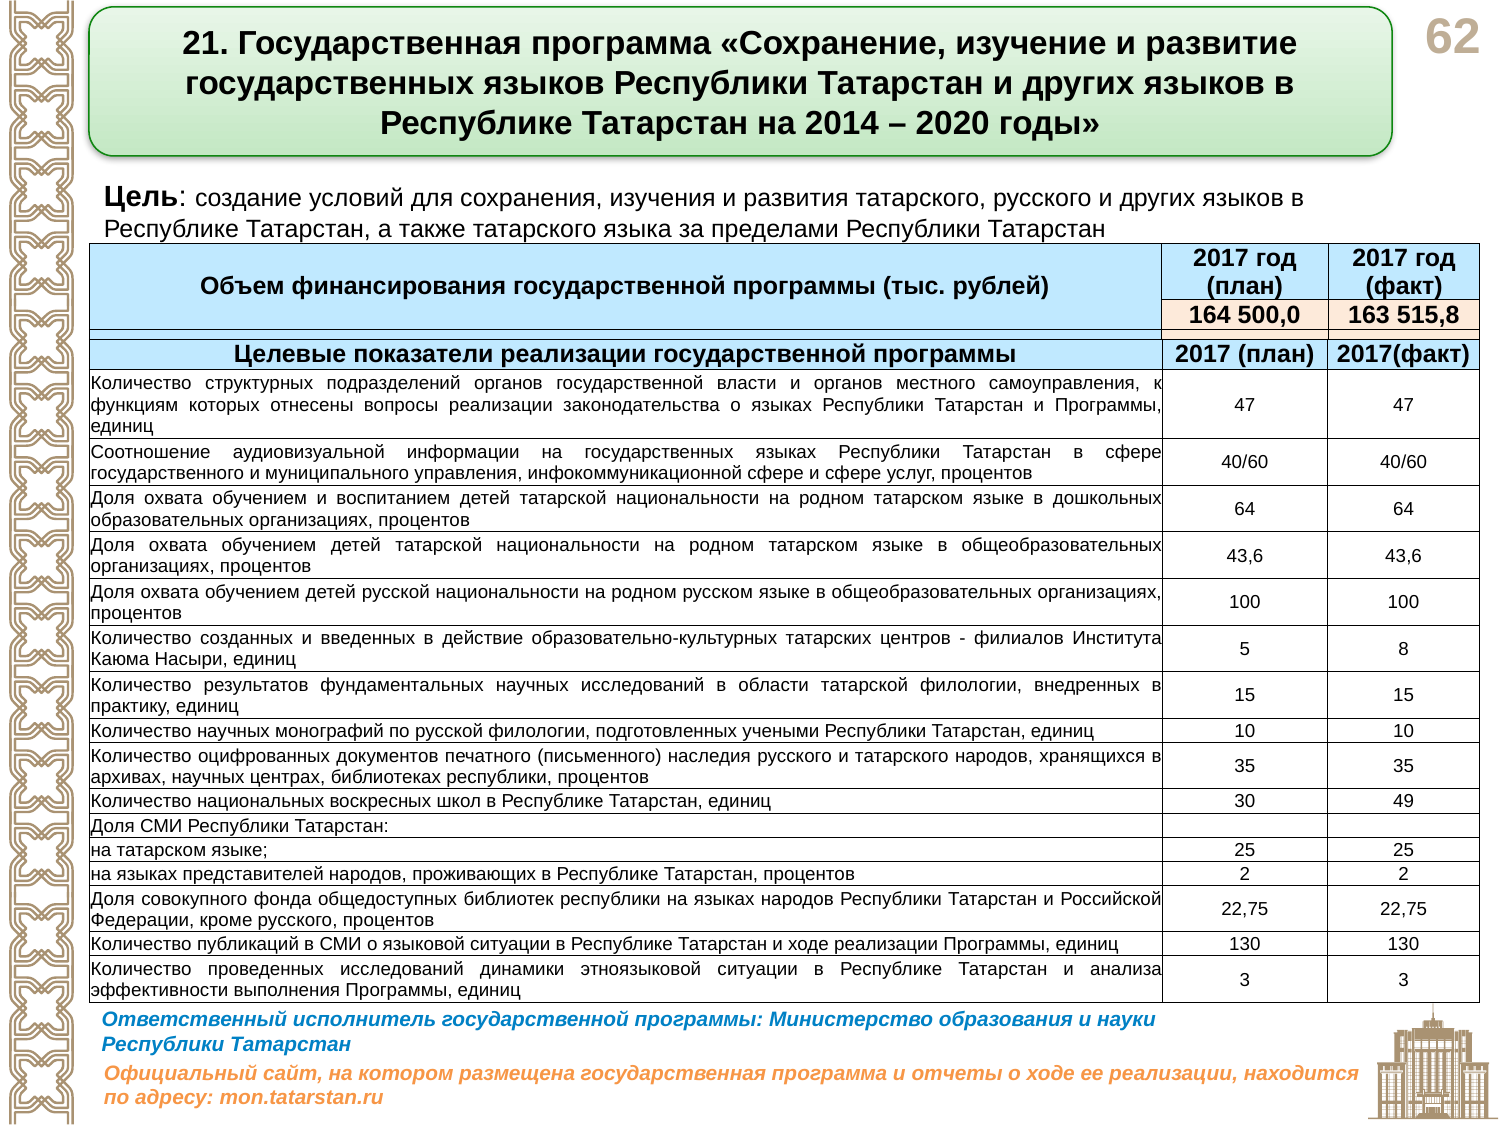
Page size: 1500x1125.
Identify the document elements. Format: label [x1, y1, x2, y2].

table_cell [1328, 370, 1479, 438]
text_box [88, 6, 1393, 157]
table_cell [90, 486, 1162, 531]
table_cell [90, 814, 1162, 837]
table_cell [1328, 486, 1479, 531]
table_cell [1163, 672, 1327, 718]
table_cell [90, 789, 1162, 813]
table_cell [1163, 719, 1327, 742]
table_cell [90, 719, 1162, 742]
table_cell [90, 370, 1162, 438]
table_cell [90, 672, 1162, 718]
text_box [86, 998, 1500, 1117]
table_cell [1163, 956, 1327, 998]
table_cell [1328, 956, 1479, 998]
table_cell [90, 743, 1162, 788]
table_cell [90, 579, 1162, 625]
table_cell [1162, 330, 1328, 339]
table_cell [1163, 838, 1327, 861]
table_cell [90, 330, 1161, 339]
table_cell [90, 886, 1162, 931]
table_header [1329, 244, 1479, 299]
table_cell [90, 532, 1162, 578]
table_cell [1163, 579, 1327, 625]
table_cell [1163, 532, 1327, 578]
table_cell [90, 862, 1162, 885]
table_cell [90, 626, 1162, 671]
table_cell [1163, 439, 1327, 485]
table_cell [1328, 579, 1479, 625]
table_cell [1328, 672, 1479, 718]
table_cell [1329, 330, 1479, 339]
table_cell [90, 932, 1162, 955]
table_cell [1163, 932, 1327, 955]
table_cell [1328, 838, 1479, 861]
table_cell [1328, 789, 1479, 813]
table_cell [1328, 932, 1479, 955]
table_cell [1328, 532, 1479, 578]
table_header [90, 250, 1161, 329]
table_header [1328, 340, 1479, 369]
table_cell [90, 838, 1162, 861]
table_cell [90, 956, 1162, 998]
table_header [1163, 340, 1327, 369]
text_box [88, 169, 1462, 250]
table_header [90, 340, 1162, 369]
table_cell [1328, 439, 1479, 485]
table_cell [1163, 626, 1327, 671]
table_cell [1328, 886, 1479, 931]
table_cell [1162, 300, 1328, 329]
table_cell [1328, 814, 1479, 837]
table_header [1162, 250, 1328, 299]
table_cell [1328, 862, 1479, 885]
table_cell [1163, 370, 1327, 438]
table_cell [1163, 789, 1327, 813]
table_cell [1328, 626, 1479, 671]
table_cell [1163, 486, 1327, 531]
table_cell [1163, 862, 1327, 885]
table_cell [1163, 743, 1327, 788]
table_cell [1329, 300, 1479, 329]
table_cell [1163, 886, 1327, 931]
table_cell [1328, 743, 1479, 788]
table_cell [1328, 719, 1479, 742]
table_cell [1163, 814, 1327, 837]
table_cell [90, 439, 1162, 485]
